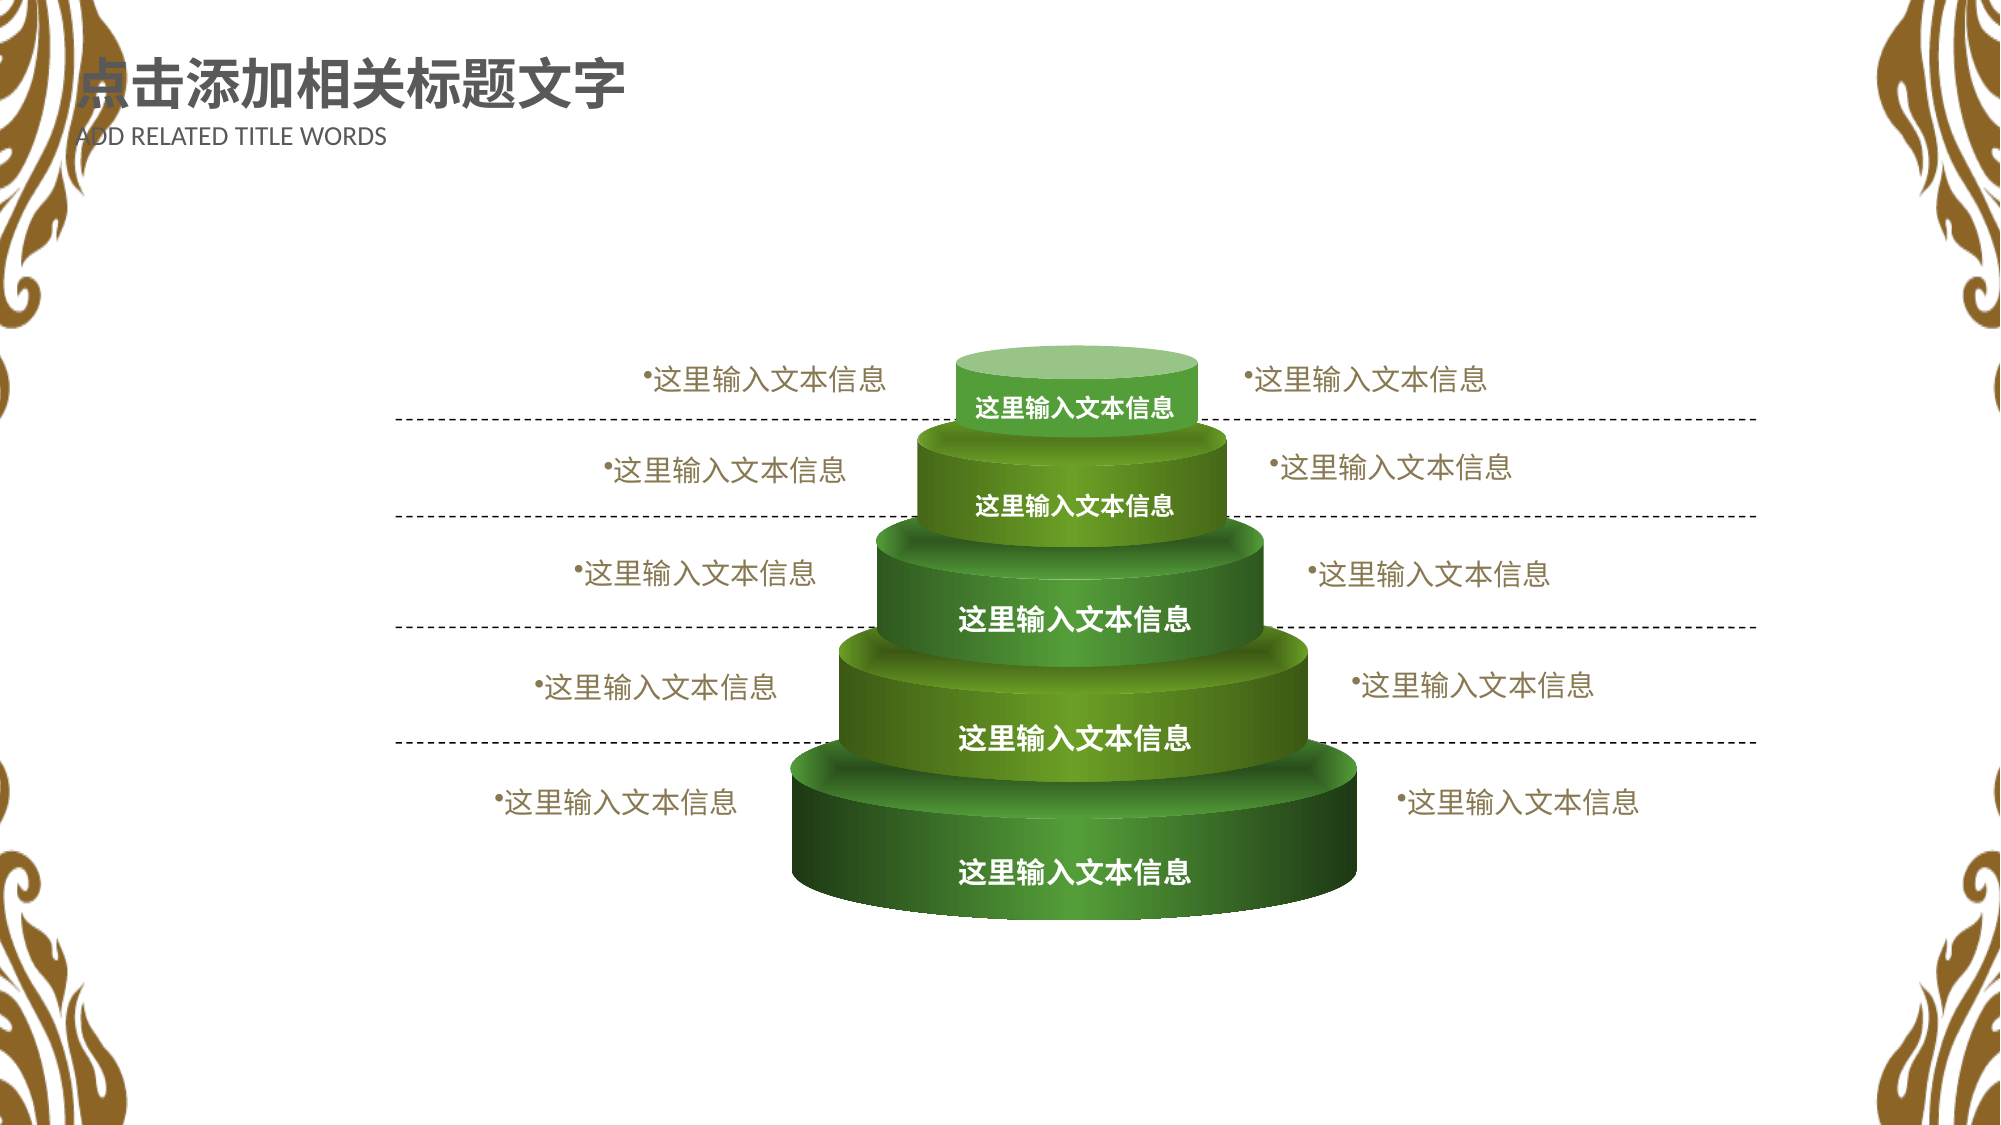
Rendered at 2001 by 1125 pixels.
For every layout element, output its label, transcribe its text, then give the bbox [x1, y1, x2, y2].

text_box 这里输入文本信息 [479, 776, 754, 827]
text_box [838, 607, 1308, 782]
text_box 这里输入文本信息 [559, 547, 834, 598]
text_box 这里输入文本信息 [941, 384, 1210, 412]
text_box 点击添加相关标题文字 [60, 41, 644, 123]
text_box 这里输入文本信息 [1382, 776, 1657, 827]
text_box 这里输入文本信息 [519, 662, 794, 713]
picture [0, 0, 2000, 1125]
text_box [917, 412, 1227, 547]
text_box 这里输入文本信息 [588, 444, 863, 495]
text_box 这里输入文本信息 [941, 846, 1210, 897]
text_box 这里输入文本信息 [1254, 441, 1529, 492]
text_box [956, 345, 1198, 384]
text_box ADD RELATED TITLE WORDS [59, 110, 403, 159]
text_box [875, 501, 1264, 667]
text_box 这里输入文本信息 [1229, 353, 1504, 404]
text_box 这里输入文本信息 [1293, 549, 1568, 599]
text_box [790, 740, 1358, 819]
text_box 这里输入文本信息 [1336, 659, 1611, 710]
text_box [791, 770, 1358, 921]
text_box 这里输入文本信息 [628, 353, 903, 404]
